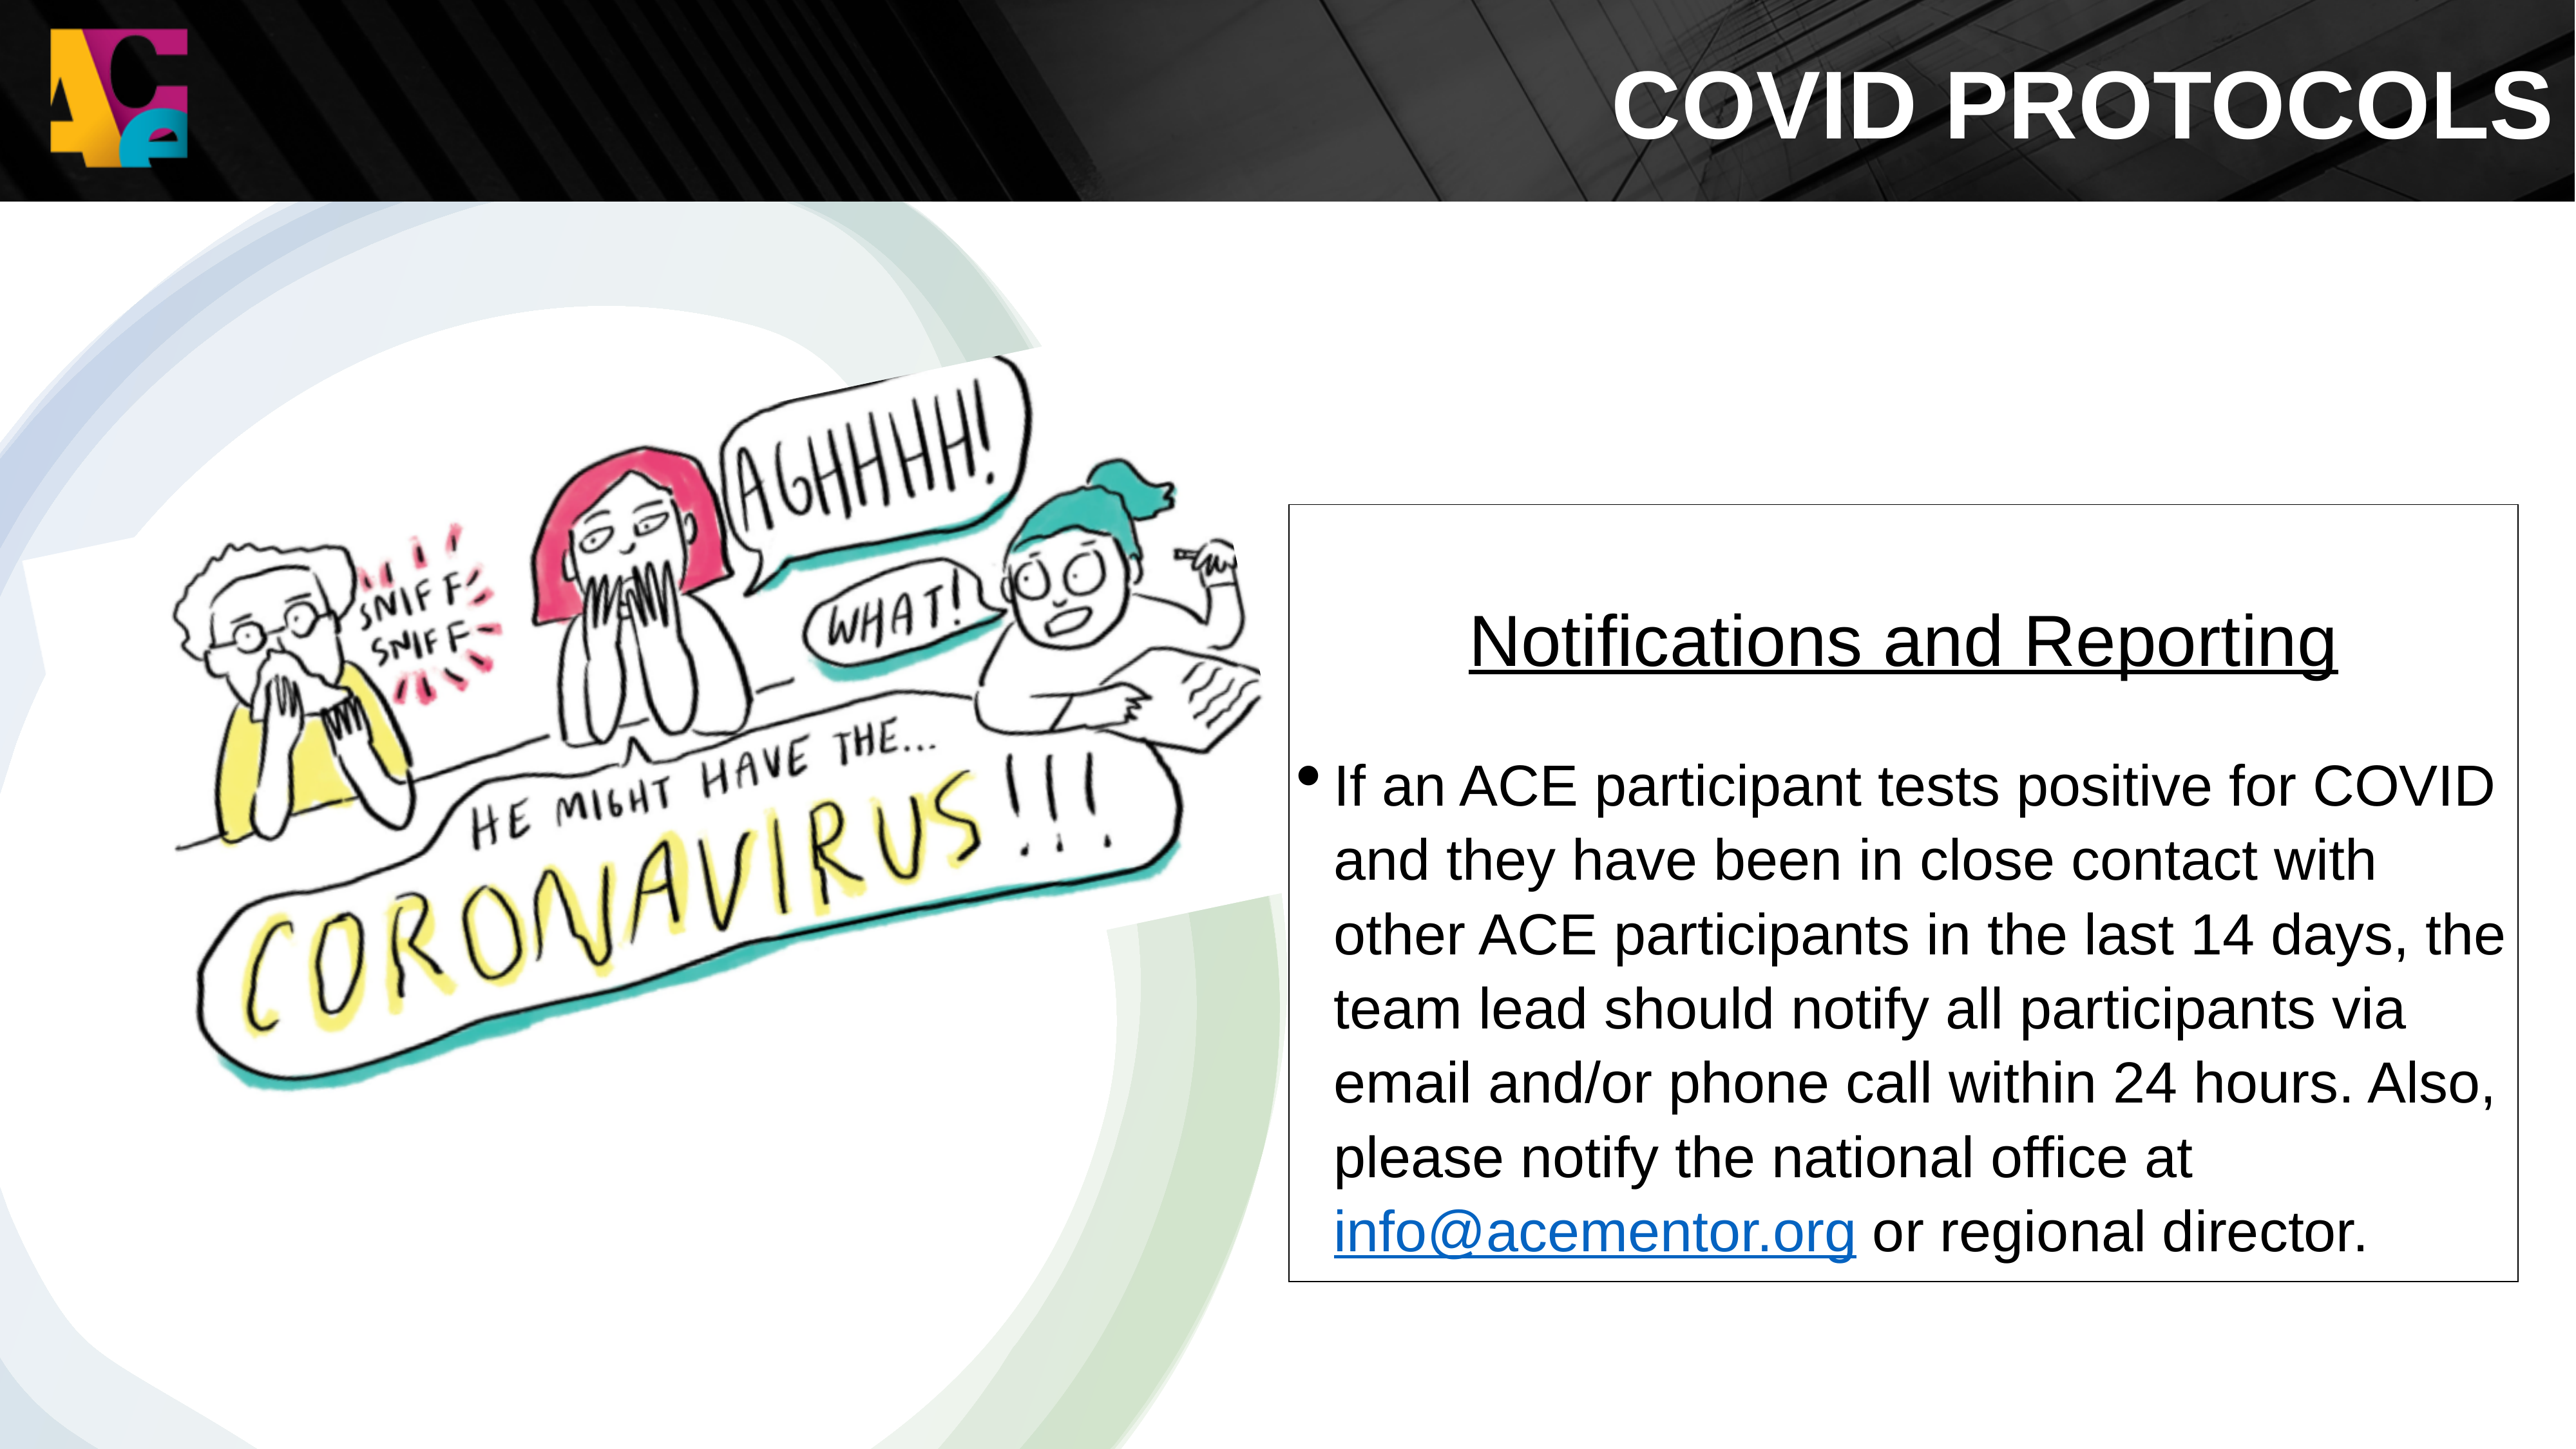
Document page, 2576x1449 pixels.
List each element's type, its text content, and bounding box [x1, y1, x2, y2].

text_box [1287, 200, 2576, 1449]
text_box Notifications and Reporting If an ACE participant tests positive for COVID and they have been in close contact with other ACE participants in the last 14 days, the team lead should notify all participants via email and/or phone call within 24 hours. Also, please notify the national office at info@acementor.org or regional director. [1289, 504, 2518, 1282]
picture [69, 432, 1258, 1017]
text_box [0, 202, 1287, 1449]
picture [0, 0, 2575, 202]
